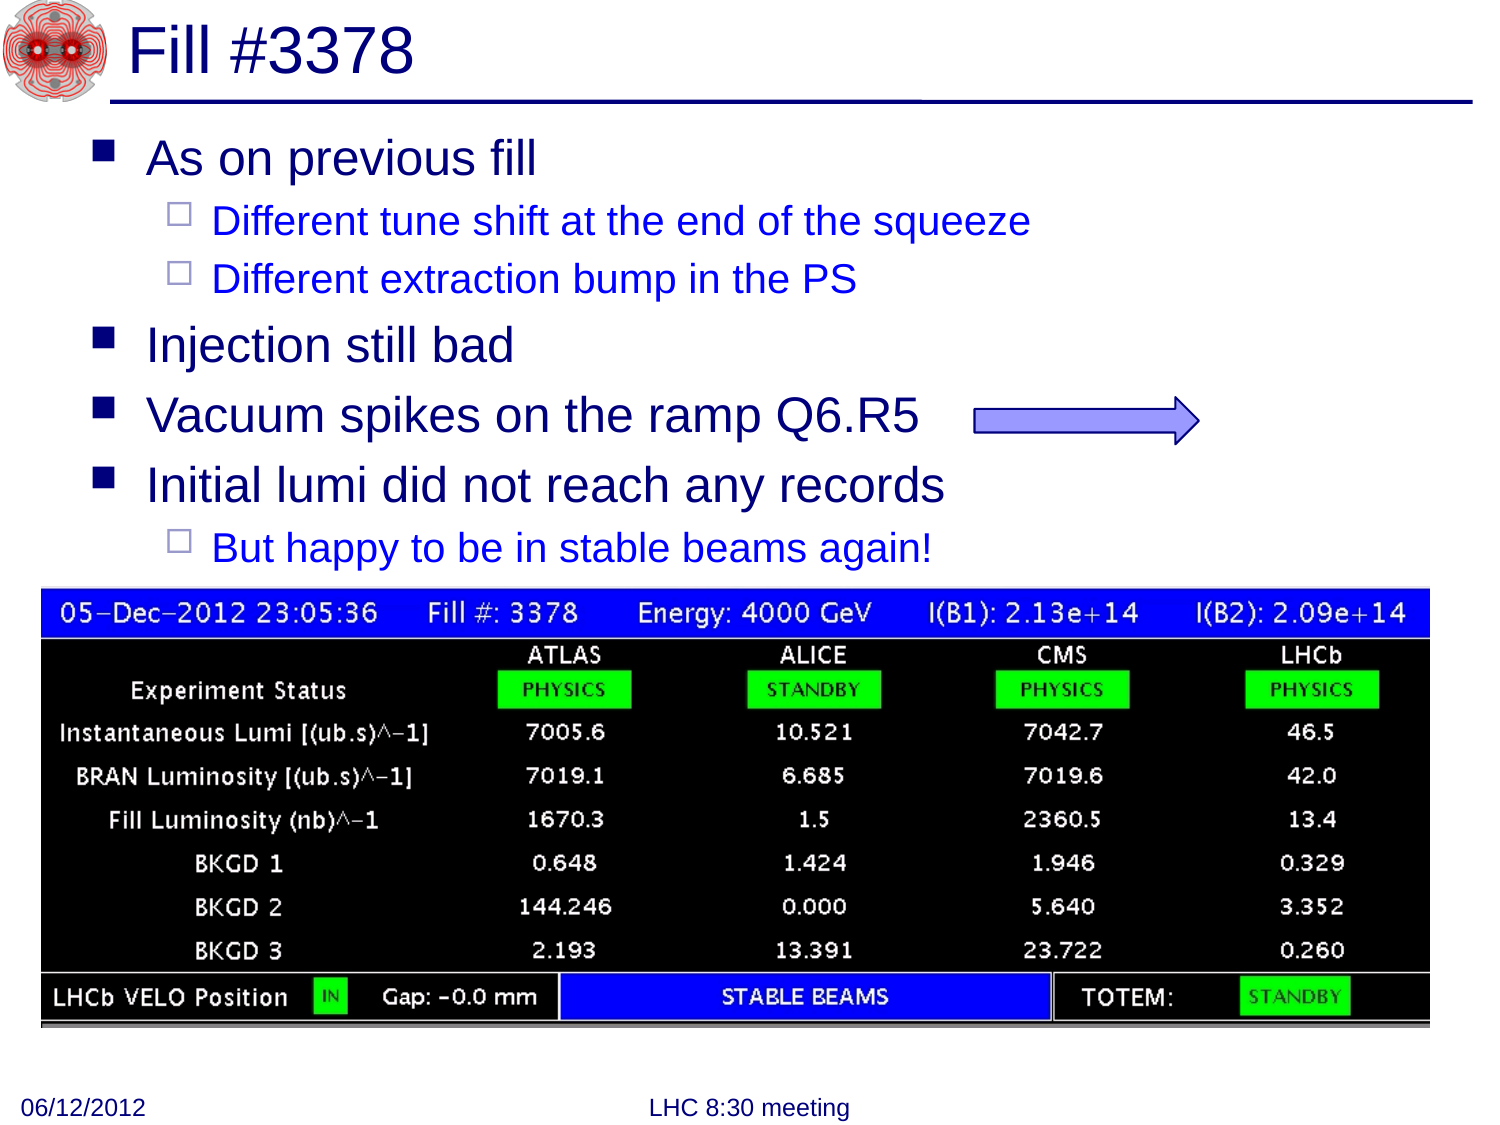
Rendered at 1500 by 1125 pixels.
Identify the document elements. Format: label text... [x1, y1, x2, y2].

text_box [974, 397, 1199, 445]
footer LHC 8:30 meeting [512, 1087, 988, 1125]
title Fill #3378 [111, 3, 1463, 91]
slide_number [5, 1085, 356, 1125]
picture [40, 585, 1430, 1029]
list As on previous fill Different tune shift at the end of the squeeze Different extraction bump in the PS Injection still bad Vacuum spikes on the ramp Q6.R5 Initial lumi did not reach any records But happy to be in stable beams again! [74, 117, 1425, 584]
picture [0, 0, 108, 103]
